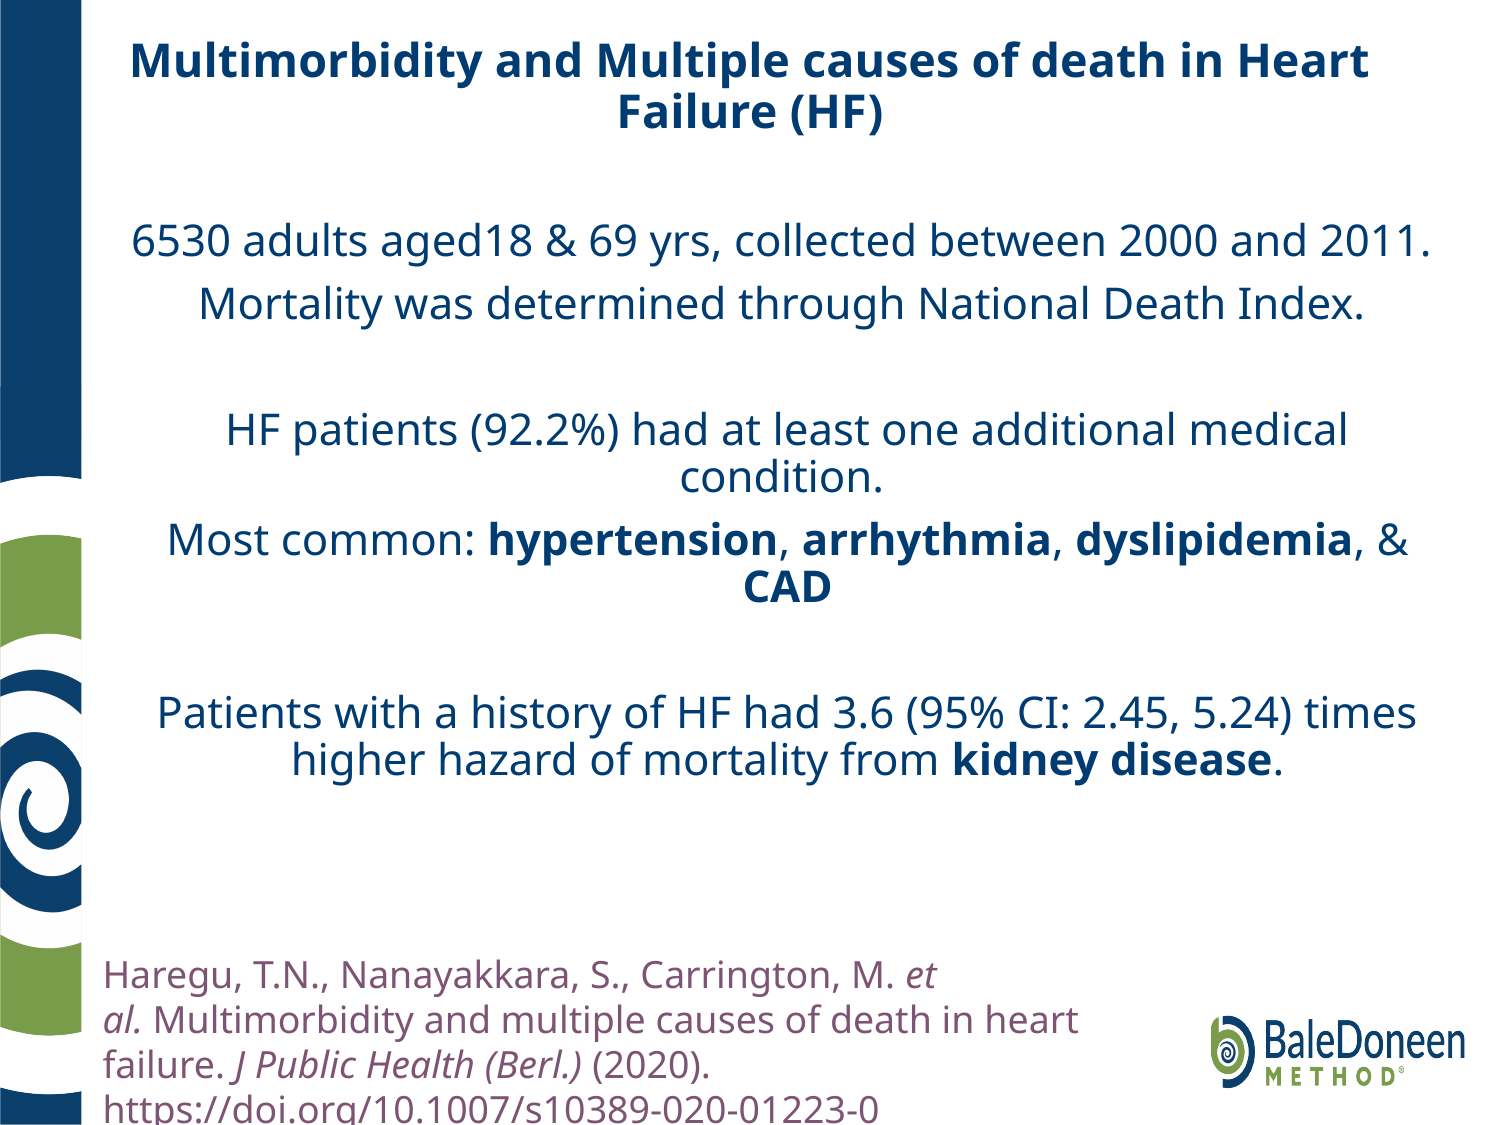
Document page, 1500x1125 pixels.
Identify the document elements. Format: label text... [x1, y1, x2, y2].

text_box Haregu, T.N., Nanayakkara, S., Carrington, M. et al. Multimorbidity and multiple causes of death in heart failure. J Public Health (Berl.) (2020). https://doi.org/10.1007/s10389-020-01223-0 [87, 943, 1204, 1125]
picture [0, 0, 1500, 1125]
title Multimorbidity and Multiple causes of death in Heart Failure (HF) [103, 29, 1397, 146]
list 6530 adults aged18 & 69 yrs, collected between 2000 and 2011. Mortality was determined through National Death Index. HF patients (92.2%) had at least one additional medical condition. Most common: hypertension, arrhythmia, dyslipidemia, & CAD Patients with a history of HF had 3.6 (95% CI: 2.45, 5.24) times higher hazard of mortality from kidney disease. [103, 211, 1473, 976]
